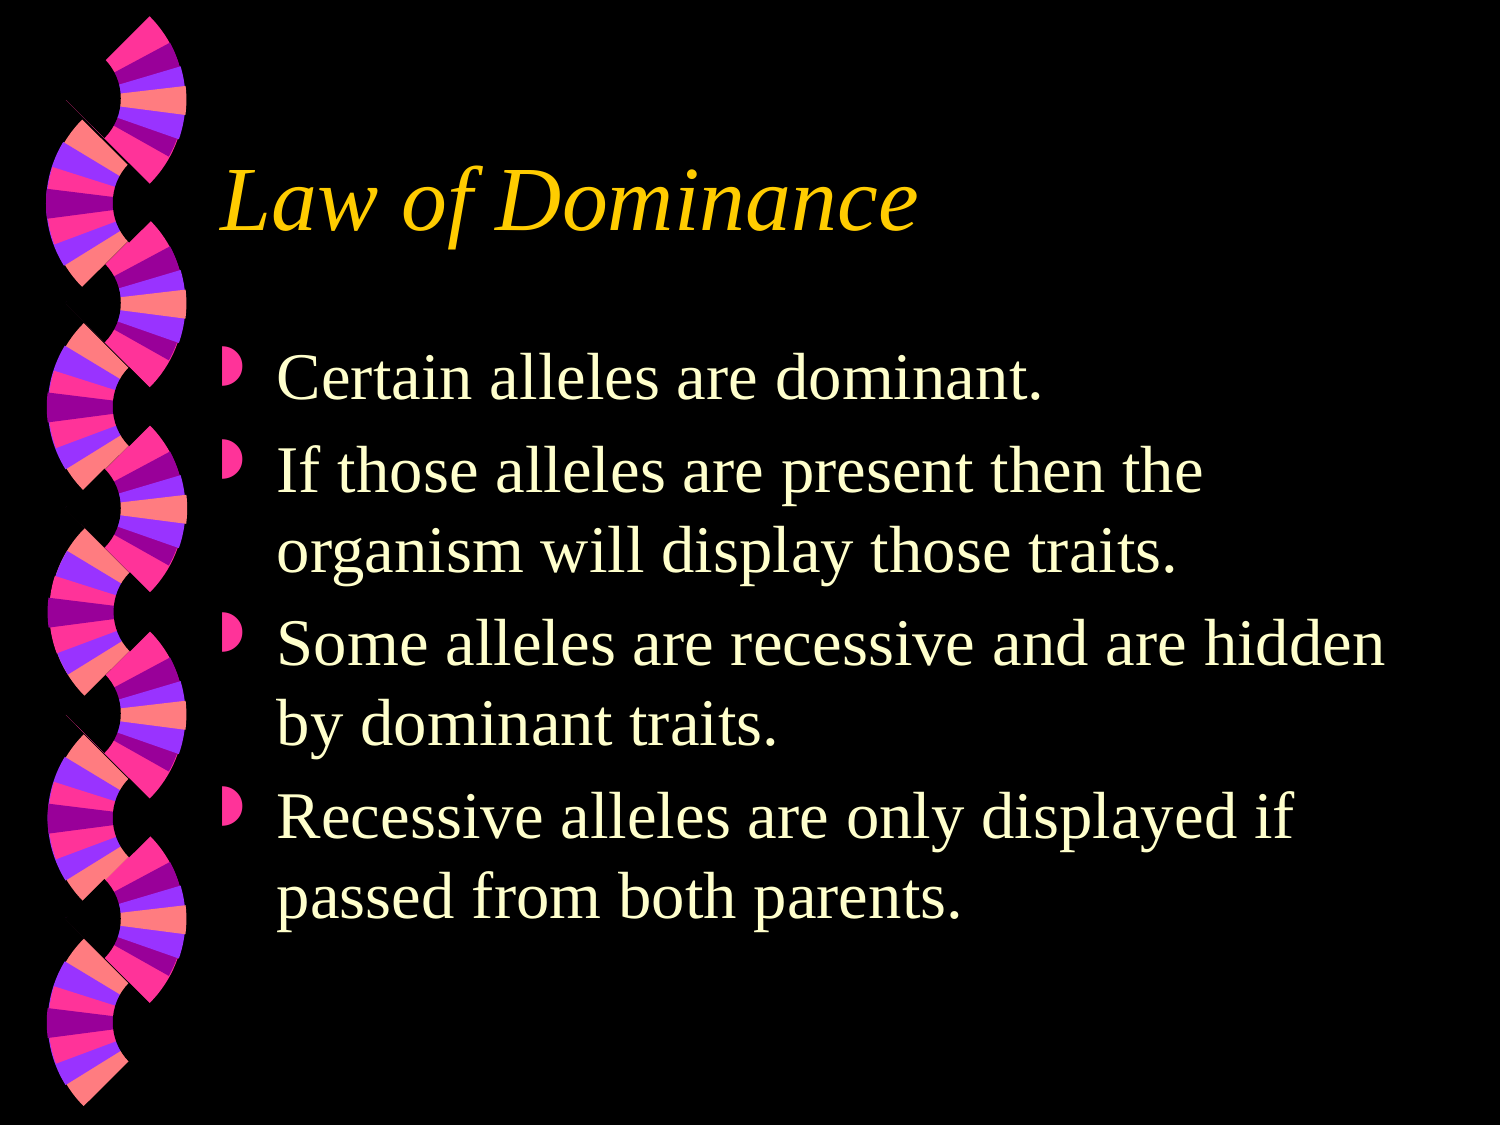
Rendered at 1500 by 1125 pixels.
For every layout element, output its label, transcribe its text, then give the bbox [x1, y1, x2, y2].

list Certain alleles are dominant. If those alleles are present then the organism will display those traits. Some alleles are recessive and are hidden by dominant traits. Recessive alleles are only displayed if passed from both parents. [205, 324, 1481, 1001]
title Law of Dominance [205, 99, 1481, 288]
